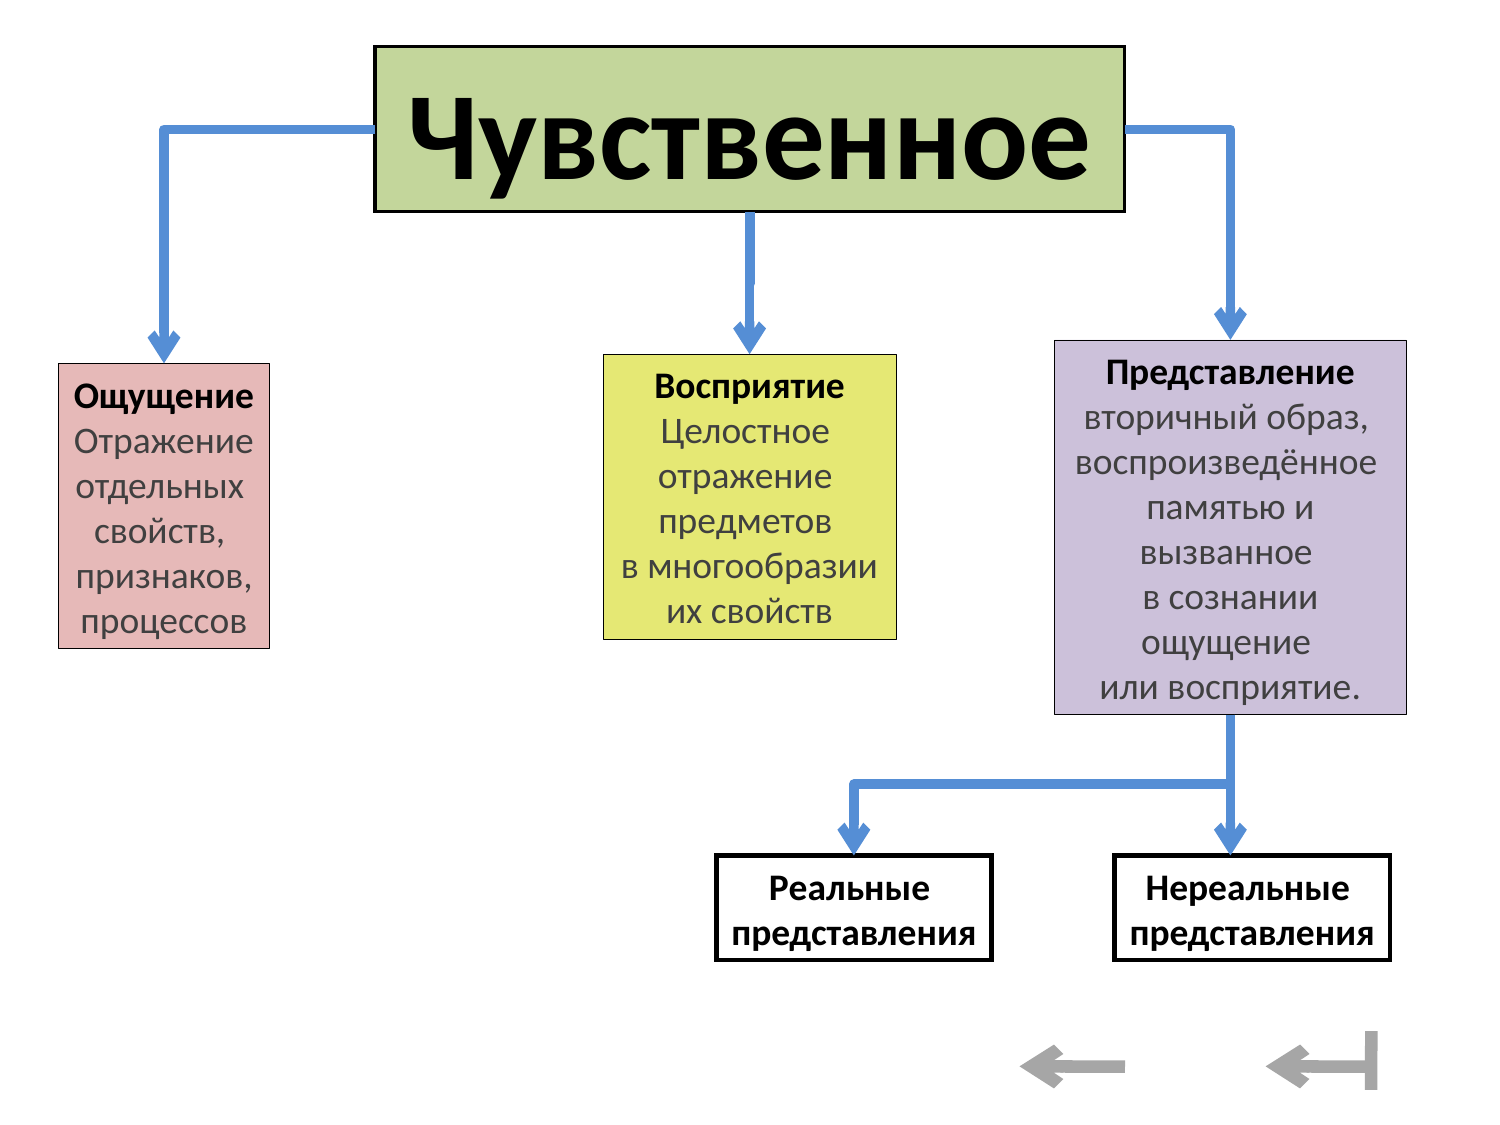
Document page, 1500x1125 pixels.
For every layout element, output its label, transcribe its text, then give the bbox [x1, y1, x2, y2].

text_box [1124, 129, 1231, 340]
text_box Представление вторичный образ, воспроизведённое памятью и вызванное в сознании ощущение или восприятие. [1054, 339, 1407, 715]
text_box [163, 129, 376, 364]
text_box Реальные представления [716, 855, 968, 961]
text_box Чувственное [374, 46, 1125, 212]
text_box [973, 598, 1111, 976]
text_box Нереальные представления [1115, 855, 1390, 961]
text_box Ощущение Отражение отдельных свойств, признаков, процессов [58, 363, 270, 648]
text_box Восприятие Целостное отражение предметов в многообразии их свойств [603, 354, 897, 639]
